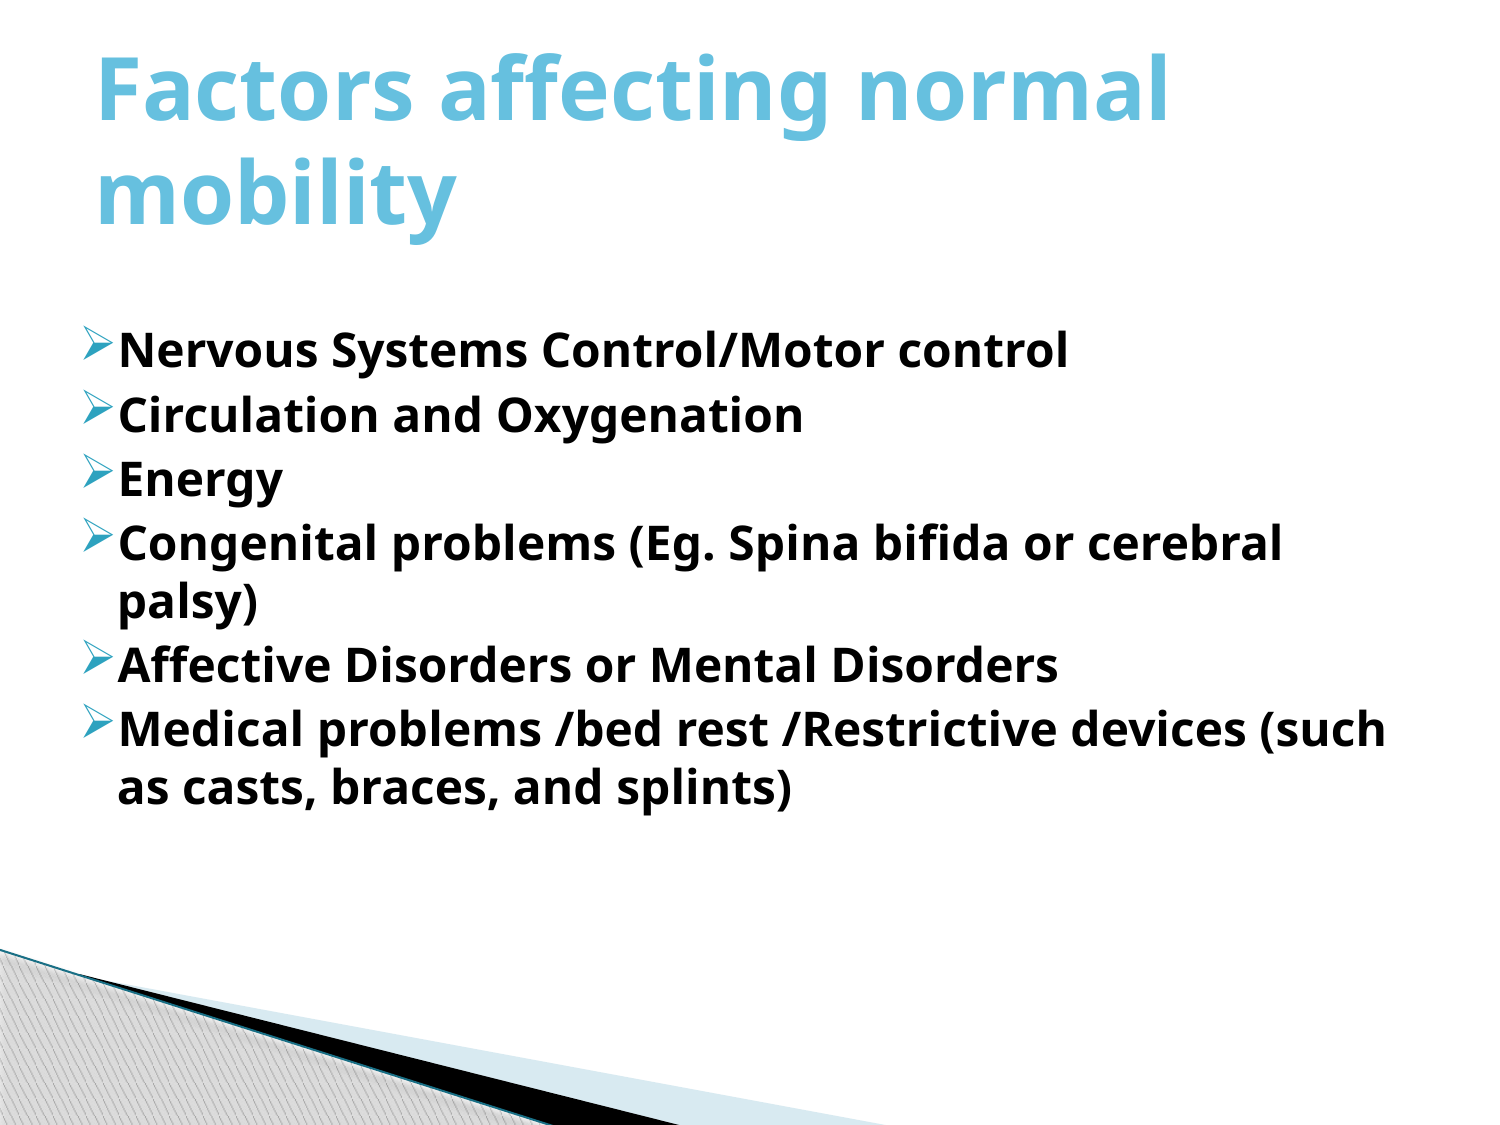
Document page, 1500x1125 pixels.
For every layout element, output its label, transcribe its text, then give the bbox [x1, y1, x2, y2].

title Factors affecting normal mobility [0, 24, 1500, 250]
list Nervous Systems Control/Motor control Circulation and Oxygenation Energy Congenital problems (Eg. Spina bifida or cerebral palsy) Affective Disorders or Mental Disorders Medical problems /bed rest /Restrictive devices (such as casts, braces, and splints) [0, 312, 1438, 1125]
